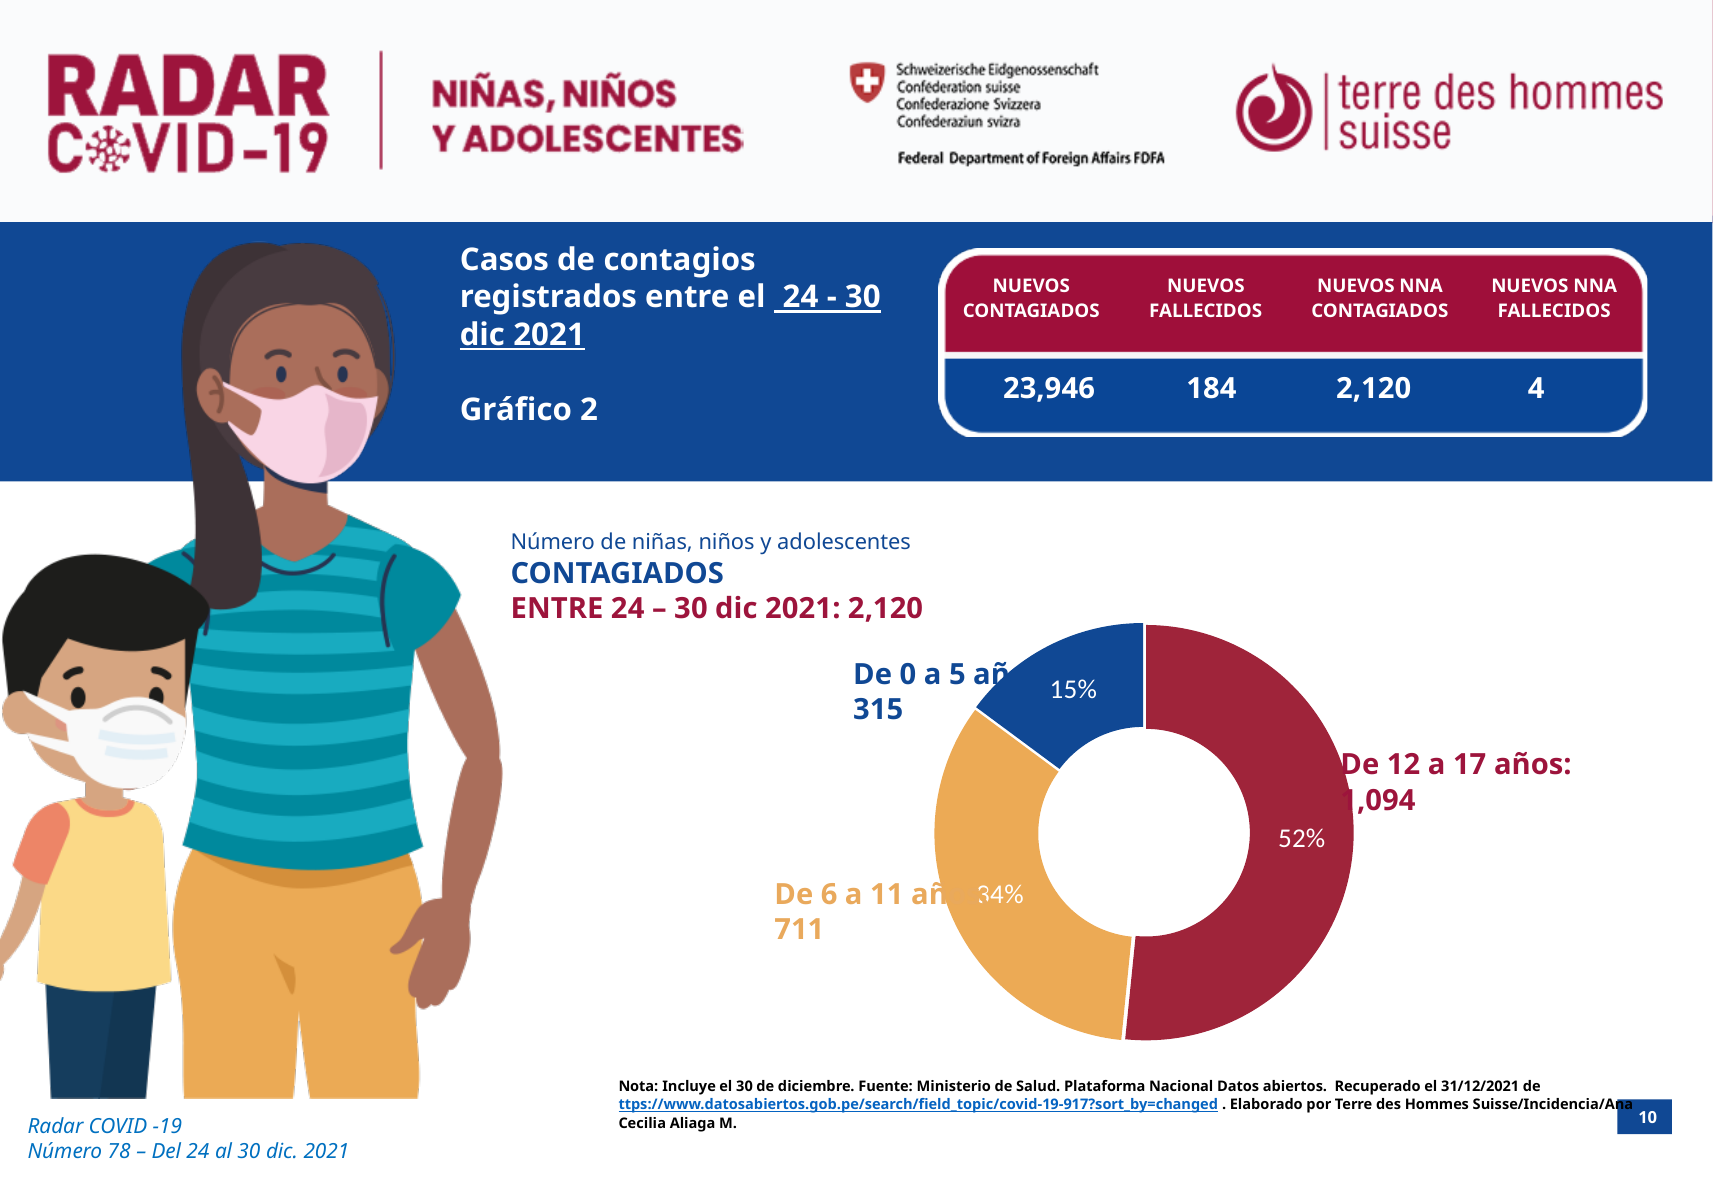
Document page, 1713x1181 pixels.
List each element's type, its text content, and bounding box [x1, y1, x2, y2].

text_box De 0 a 5 años: 315 [838, 648, 925, 733]
chart [925, 614, 1363, 1052]
text_box Radar COVID -19 Número 78 – Del 24 al 30 dic. 2021 [12, 1105, 525, 1171]
text_box Nota: Incluye el 30 de diciembre. Fuente: Ministerio de Salud. Plataforma Nacional Datos abiertos. Recuperado el 31/12/2021 de ttps://www.datosabiertos.gob.pe/search/field_topic/covid-19-917?sort_by=changed . Elaborado por Terre des Hommes Suisse/Incidencia/Ana Cecilia Aliaga M. [603, 1069, 1698, 1140]
text_box [537, 222, 1713, 482]
text_box Casos de contagios registrados entre el 24 - 30 dic 2021 Gráfico 2 [537, 231, 938, 471]
picture [0, 0, 1713, 1099]
text_box De 6 a 11 años: 711 [759, 868, 925, 953]
picture [937, 248, 1648, 437]
text_box De 12 a 17 años: 1,094 [1363, 738, 1590, 859]
text_box Número de niñas, niños y adolescentes CONTAGIADOS ENTRE 24 – 30 dic 2021: 2,120 [537, 520, 1108, 632]
